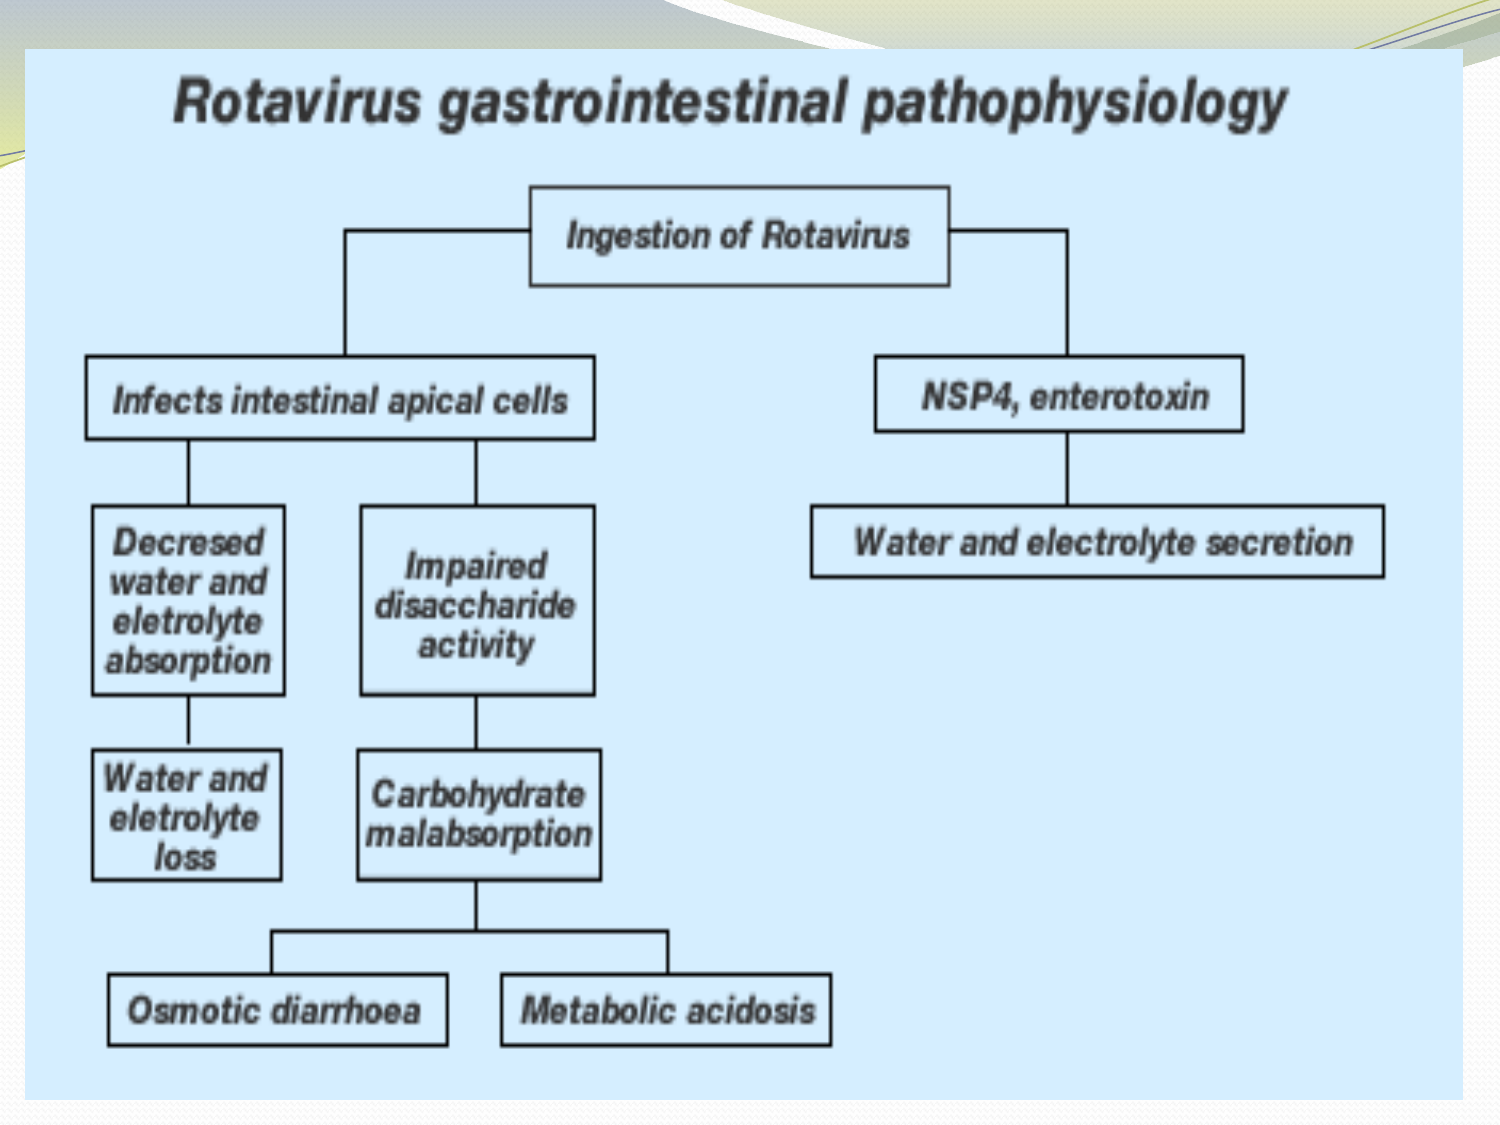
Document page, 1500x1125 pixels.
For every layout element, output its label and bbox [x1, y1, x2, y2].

picture [25, 49, 1463, 1101]
